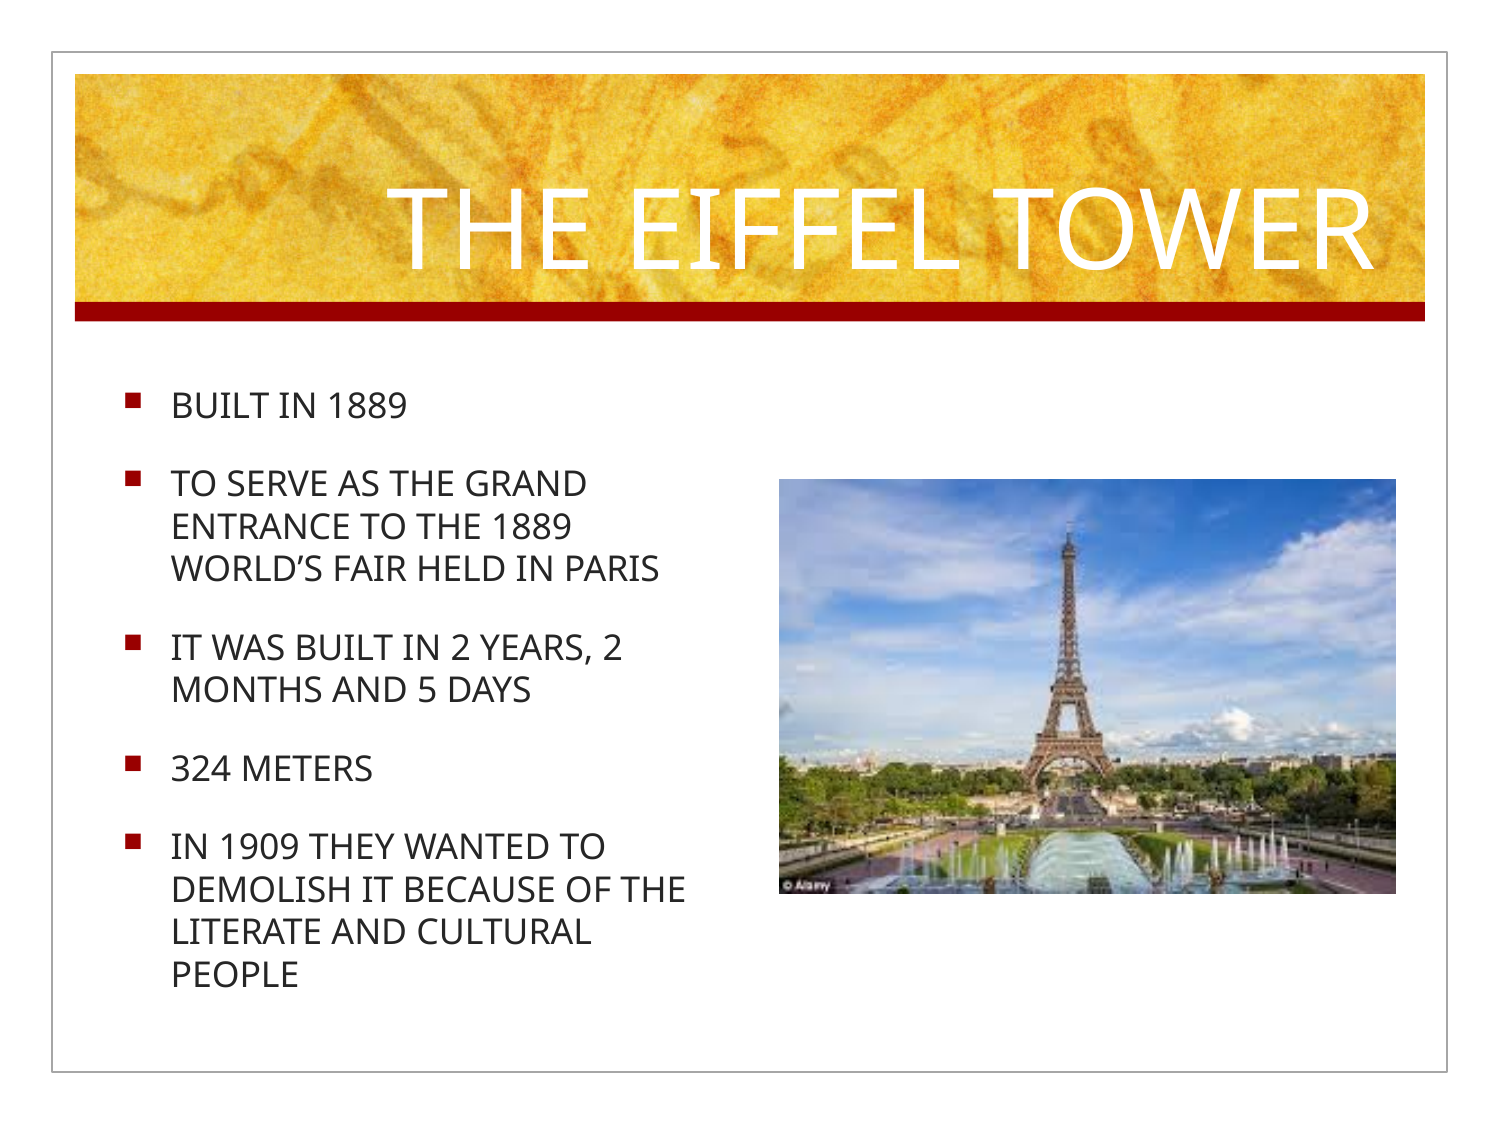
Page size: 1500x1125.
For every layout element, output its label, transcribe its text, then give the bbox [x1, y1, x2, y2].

list BUILT IN 1889 TO SERVE AS THE GRAND ENTRANCE TO THE 1889 WORLD’S FAIR HELD IN PARIS IT WAS BUILT IN 2 YEARS, 2 MONTHS AND 5 DAYS 324 METERS IN 1909 THEY WANTED TO DEMOLISH IT BECAUSE OF THE LITERATE AND CULTURAL PEOPLE [108, 375, 709, 1005]
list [778, 479, 1396, 895]
title THE EIFFEL TOWER [108, 74, 1392, 292]
picture [75, 74, 1425, 301]
